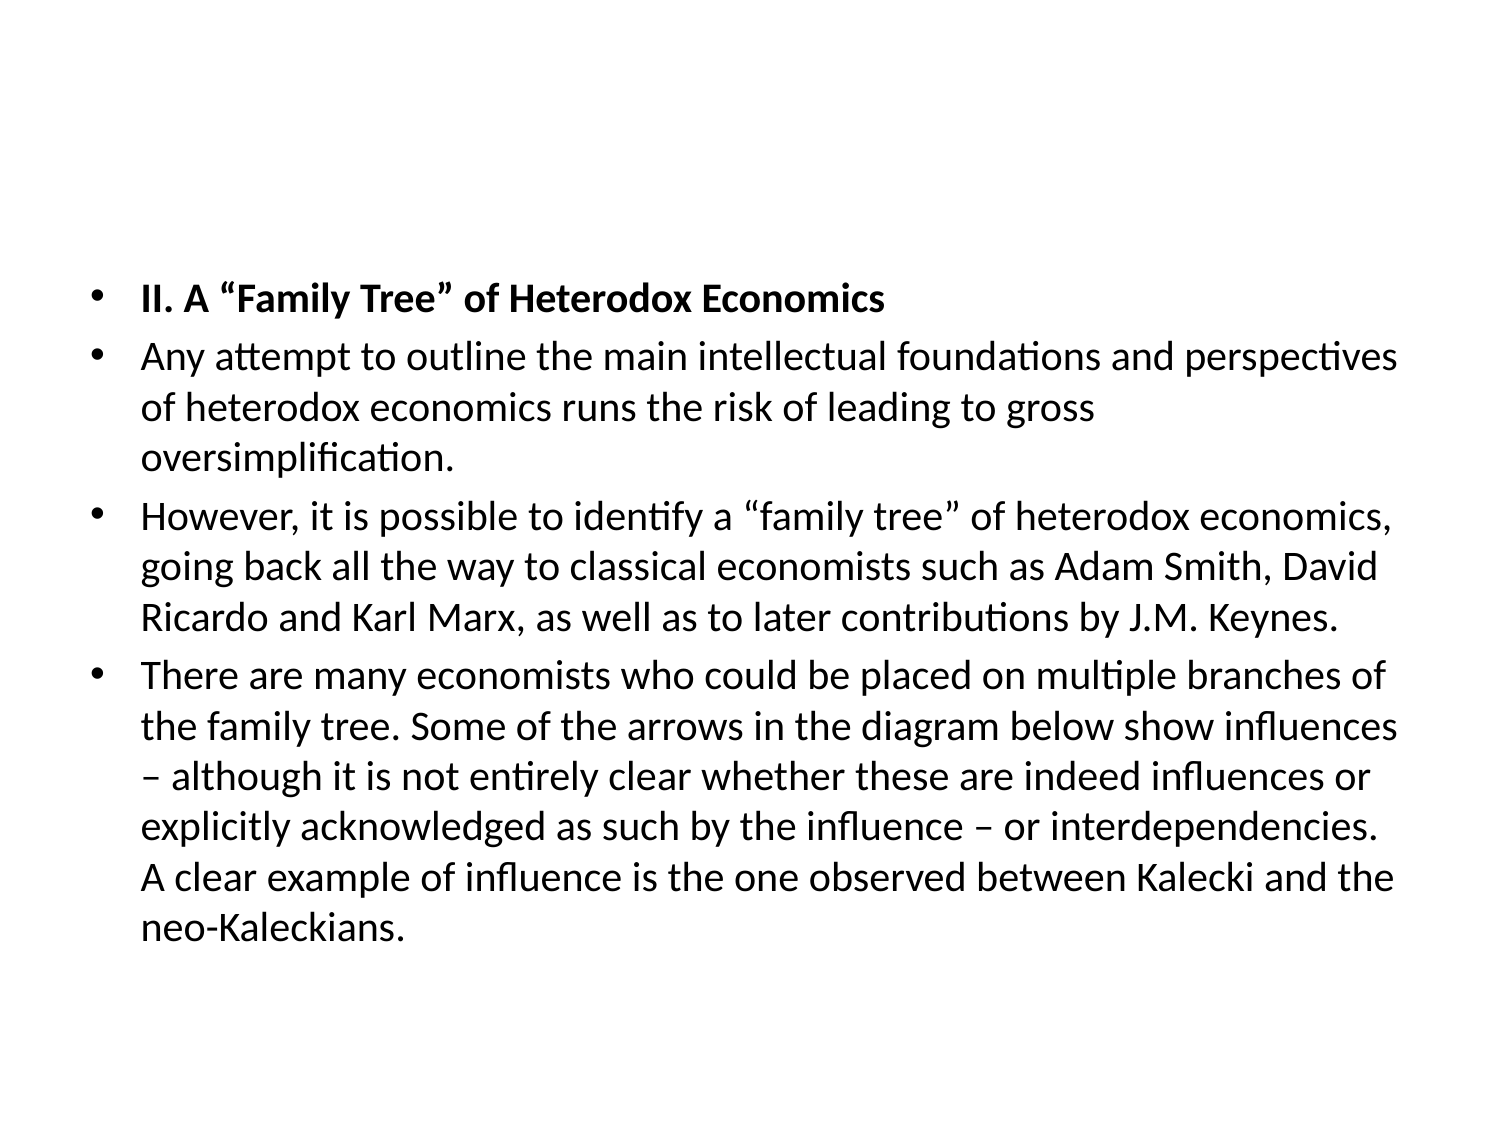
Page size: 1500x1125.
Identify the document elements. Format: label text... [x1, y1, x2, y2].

list II. A “Family Tree” of Heterodox Economics Any attempt to outline the main intellectual foundations and perspectives of heterodox economics runs the risk of leading to gross oversimplification. However, it is possible to identify a “family tree” of heterodox economics, going back all the way to classical economists such as Adam Smith, David Ricardo and Karl Marx, as well as to later contributions by J.M. Keynes. There are many economists who could be placed on multiple branches of the family tree. Some of the arrows in the diagram below show influences – although it is not entirely clear whether these are indeed influences or explicitly acknowledged as such by the influence – or interdependencies. A clear example of influence is the one observed between Kalecki and the neo-Kaleckians. [75, 262, 1425, 1005]
